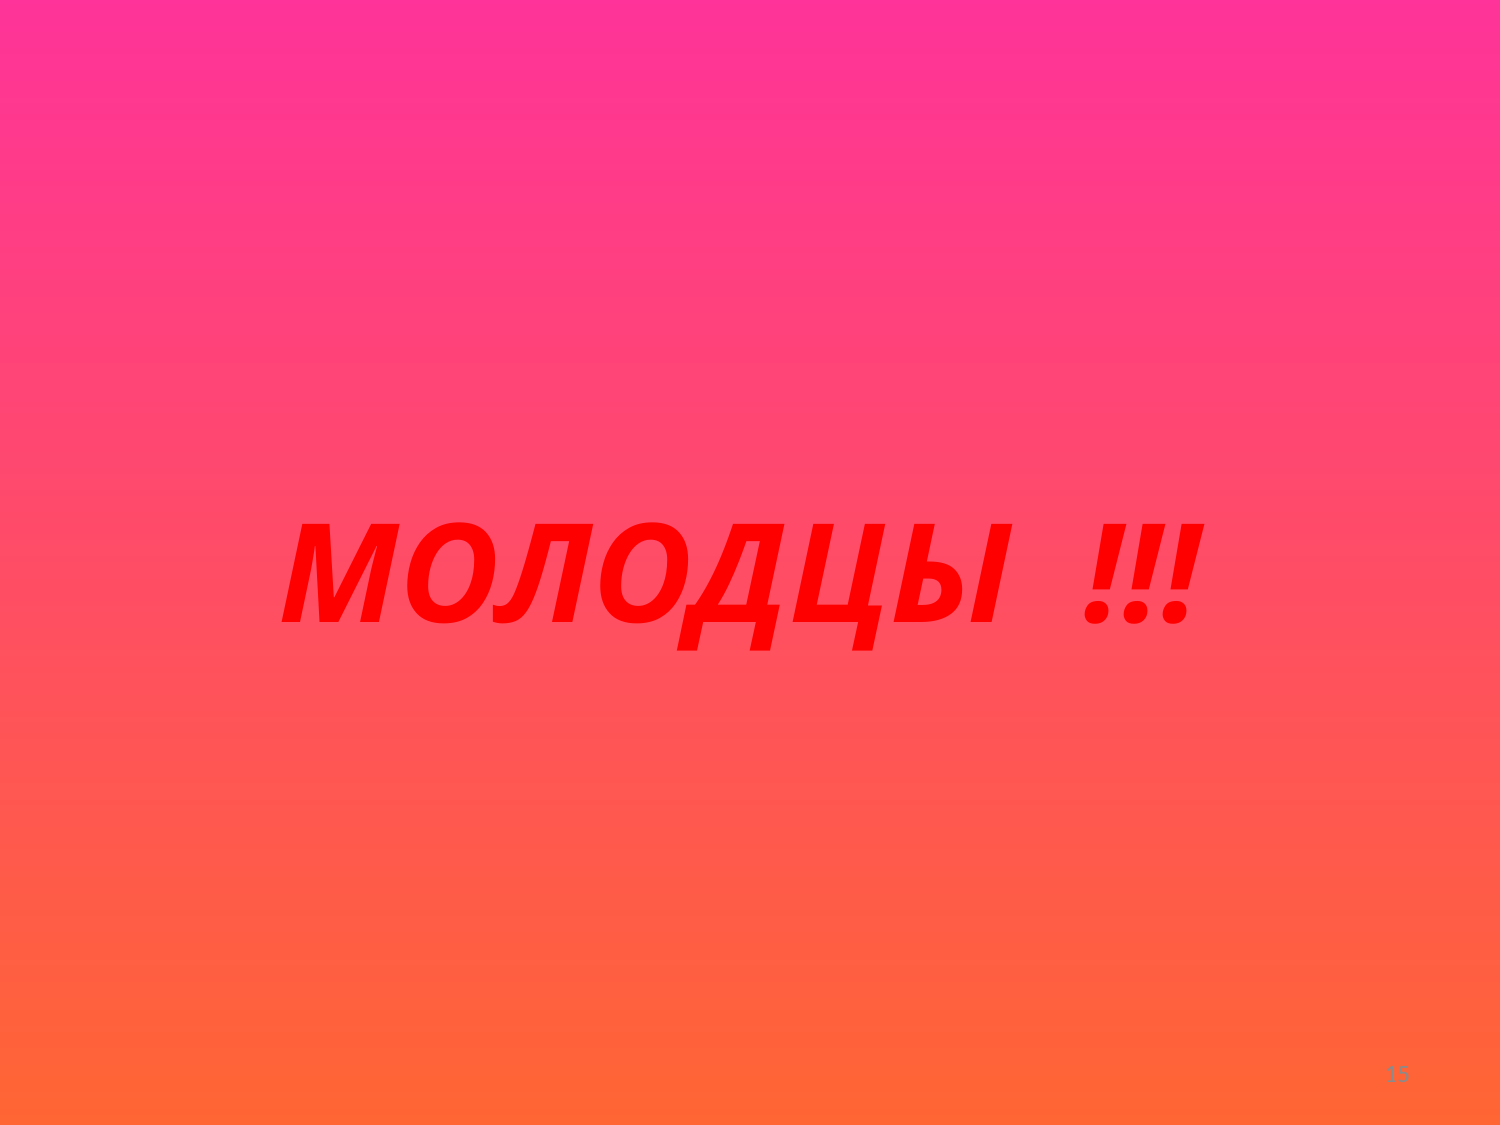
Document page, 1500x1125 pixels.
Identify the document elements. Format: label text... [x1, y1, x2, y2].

title МОЛОДЦЫ !!! [53, 397, 1427, 737]
slide_number 15 [1074, 1042, 1425, 1103]
